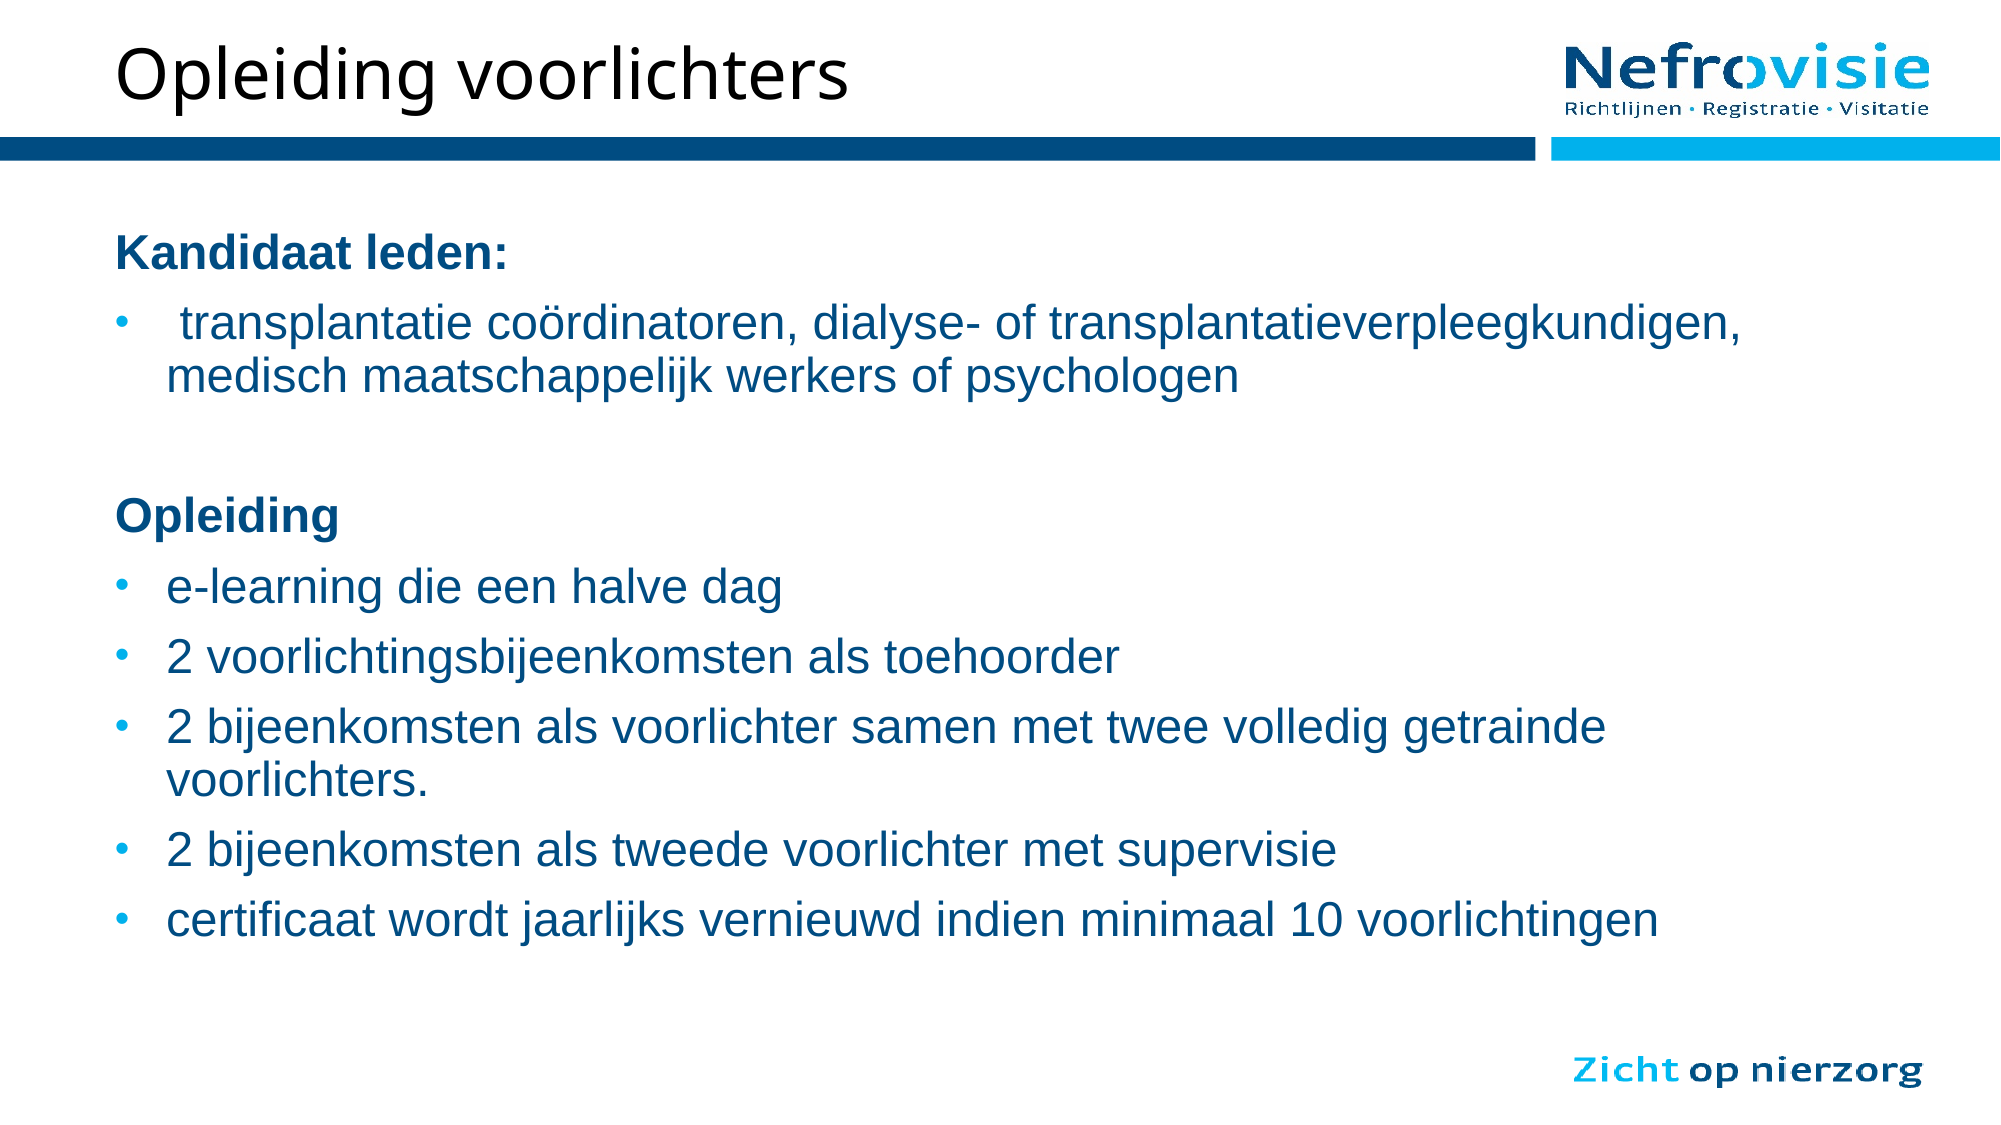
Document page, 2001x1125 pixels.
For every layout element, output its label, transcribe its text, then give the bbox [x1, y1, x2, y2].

picture [1566, 42, 1929, 118]
title Opleiding voorlichters [99, 30, 1536, 124]
list Kandidaat leden: transplantatie coördinatoren, dialyse- of transplantatieverpleegkundigen, medisch maatschappelijk werkers of psychologen Opleiding e-learning die een halve dag 2 voorlichtingsbijeenkomsten als toehoorder 2 bijeenkomsten als voorlichter samen met twee volledig getrainde voorlichters. 2 bijeenkomsten als tweede voorlichter met supervisie certificaat wordt jaarlijks vernieuwd indien minimaal 10 voorlichtingen [99, 219, 1900, 963]
picture [1904, 73, 1929, 83]
picture [1905, 62, 1920, 68]
picture [1566, 1045, 1934, 1094]
